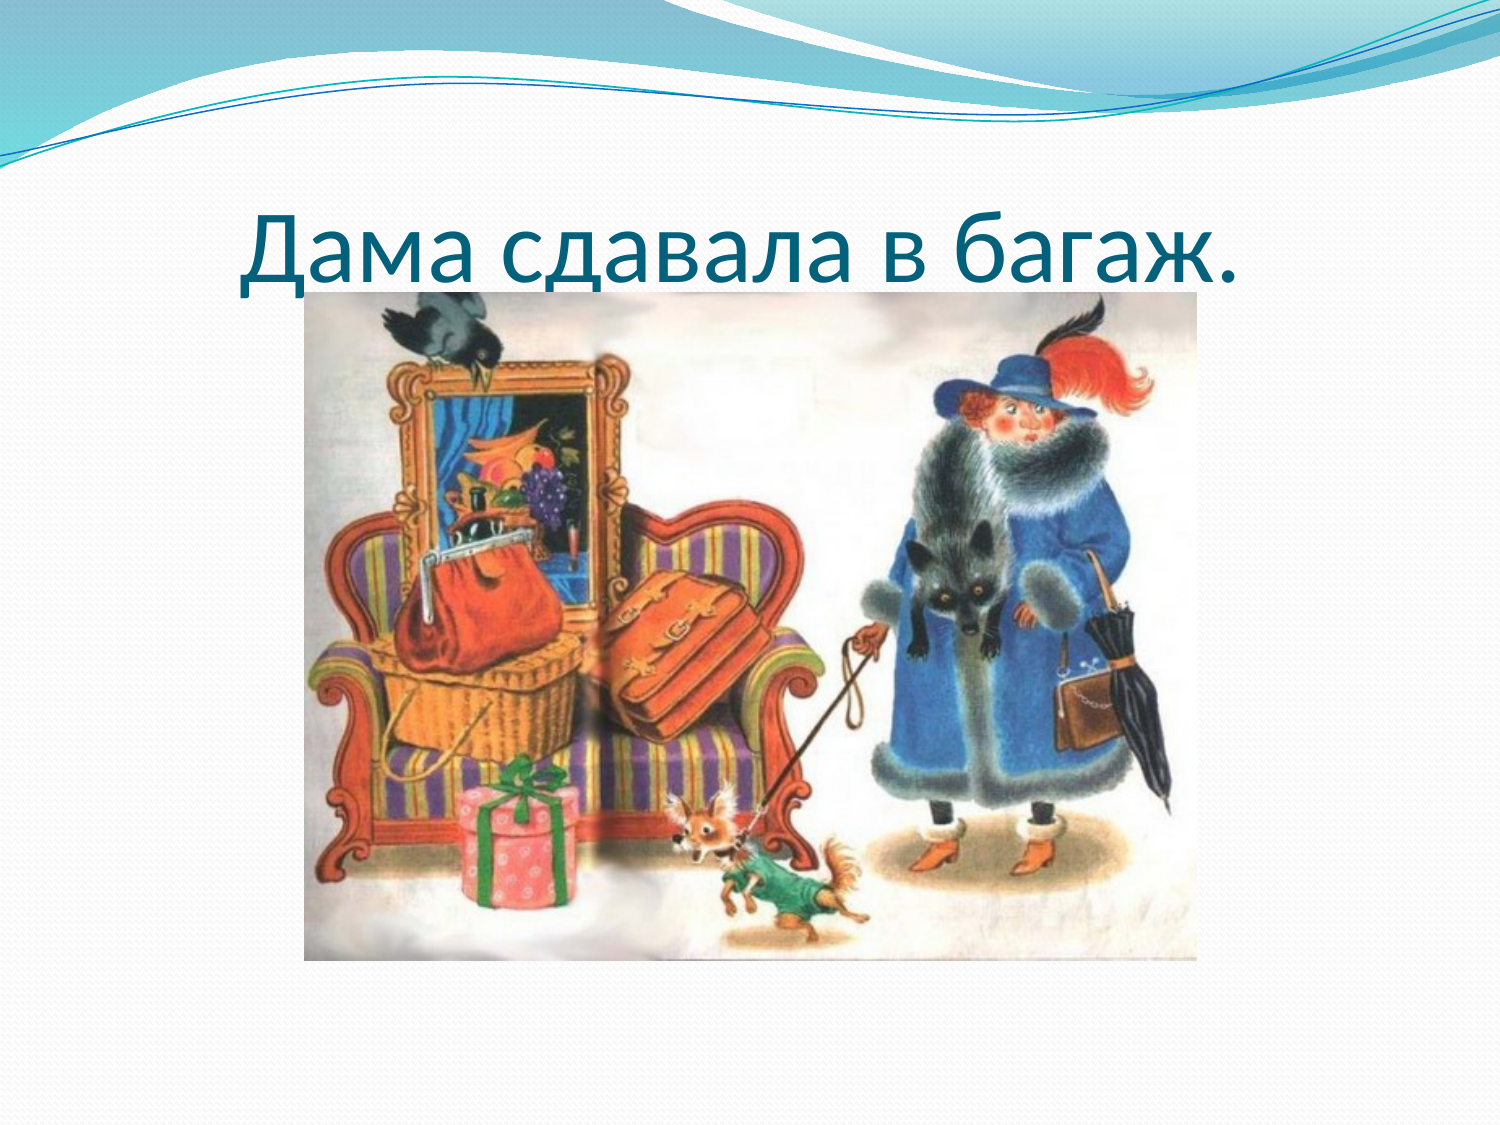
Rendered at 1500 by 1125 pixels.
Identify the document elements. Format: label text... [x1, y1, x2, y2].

title Дама сдавала в багаж. [75, 115, 1425, 303]
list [304, 292, 1197, 962]
